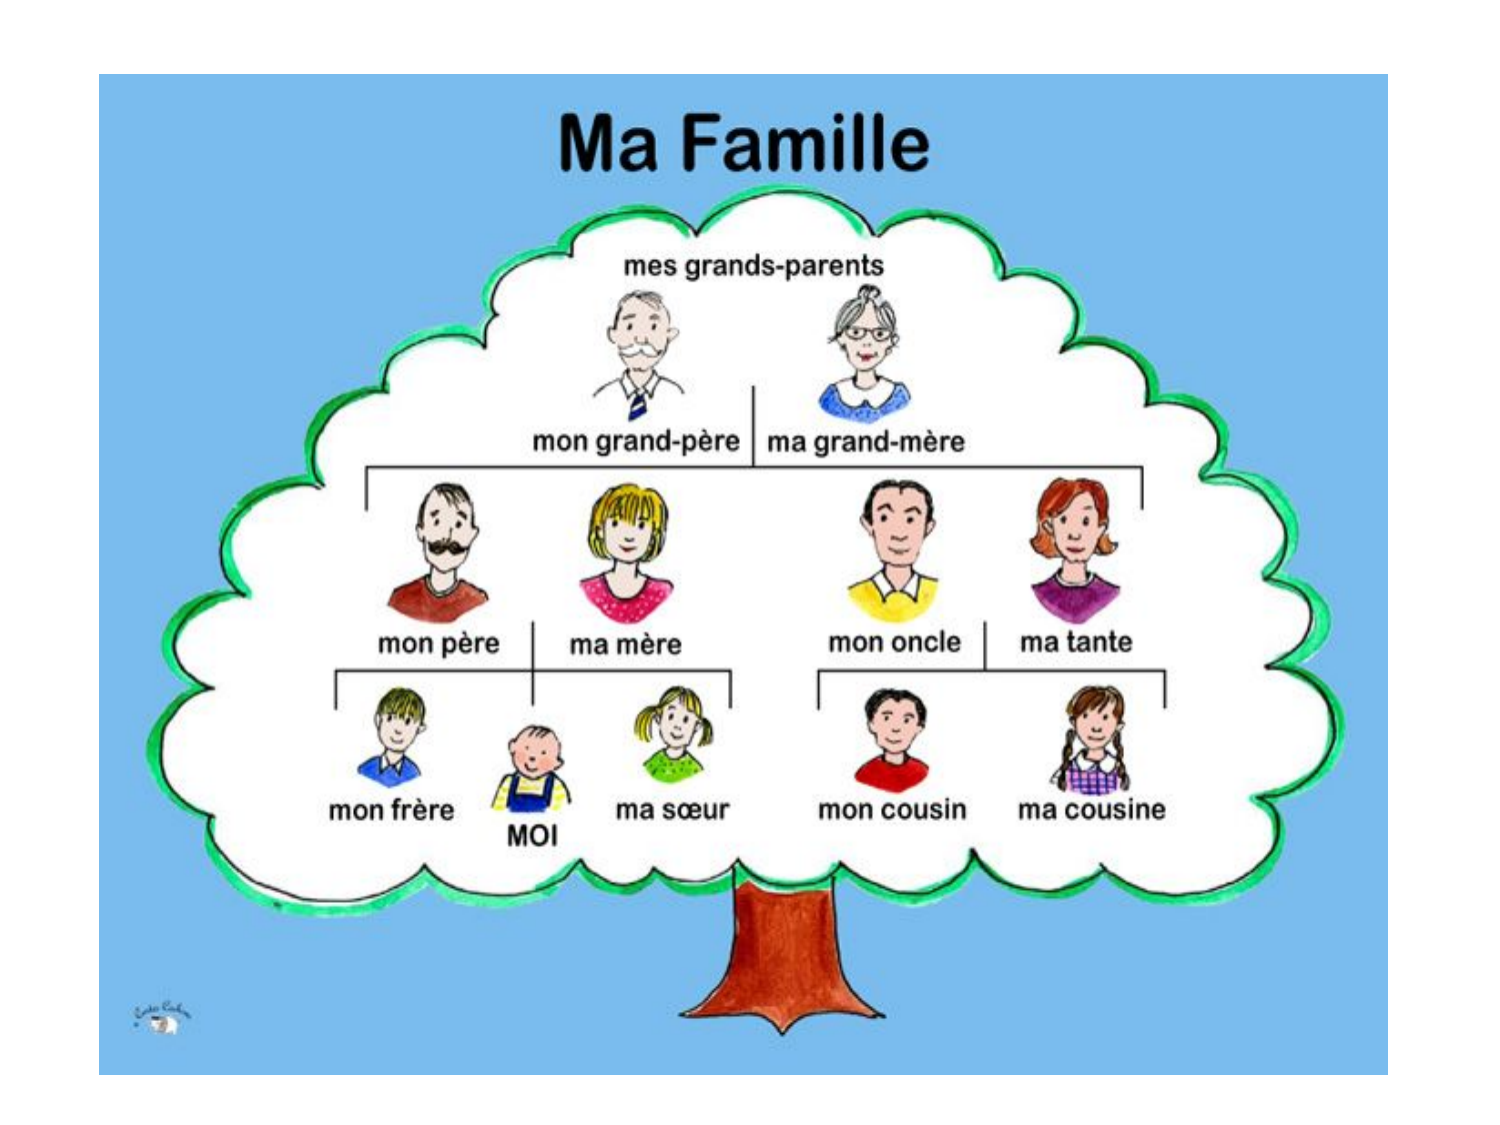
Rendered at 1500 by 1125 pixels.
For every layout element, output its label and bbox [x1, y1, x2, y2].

picture [99, 74, 1388, 1076]
text_box [75, 45, 1425, 233]
